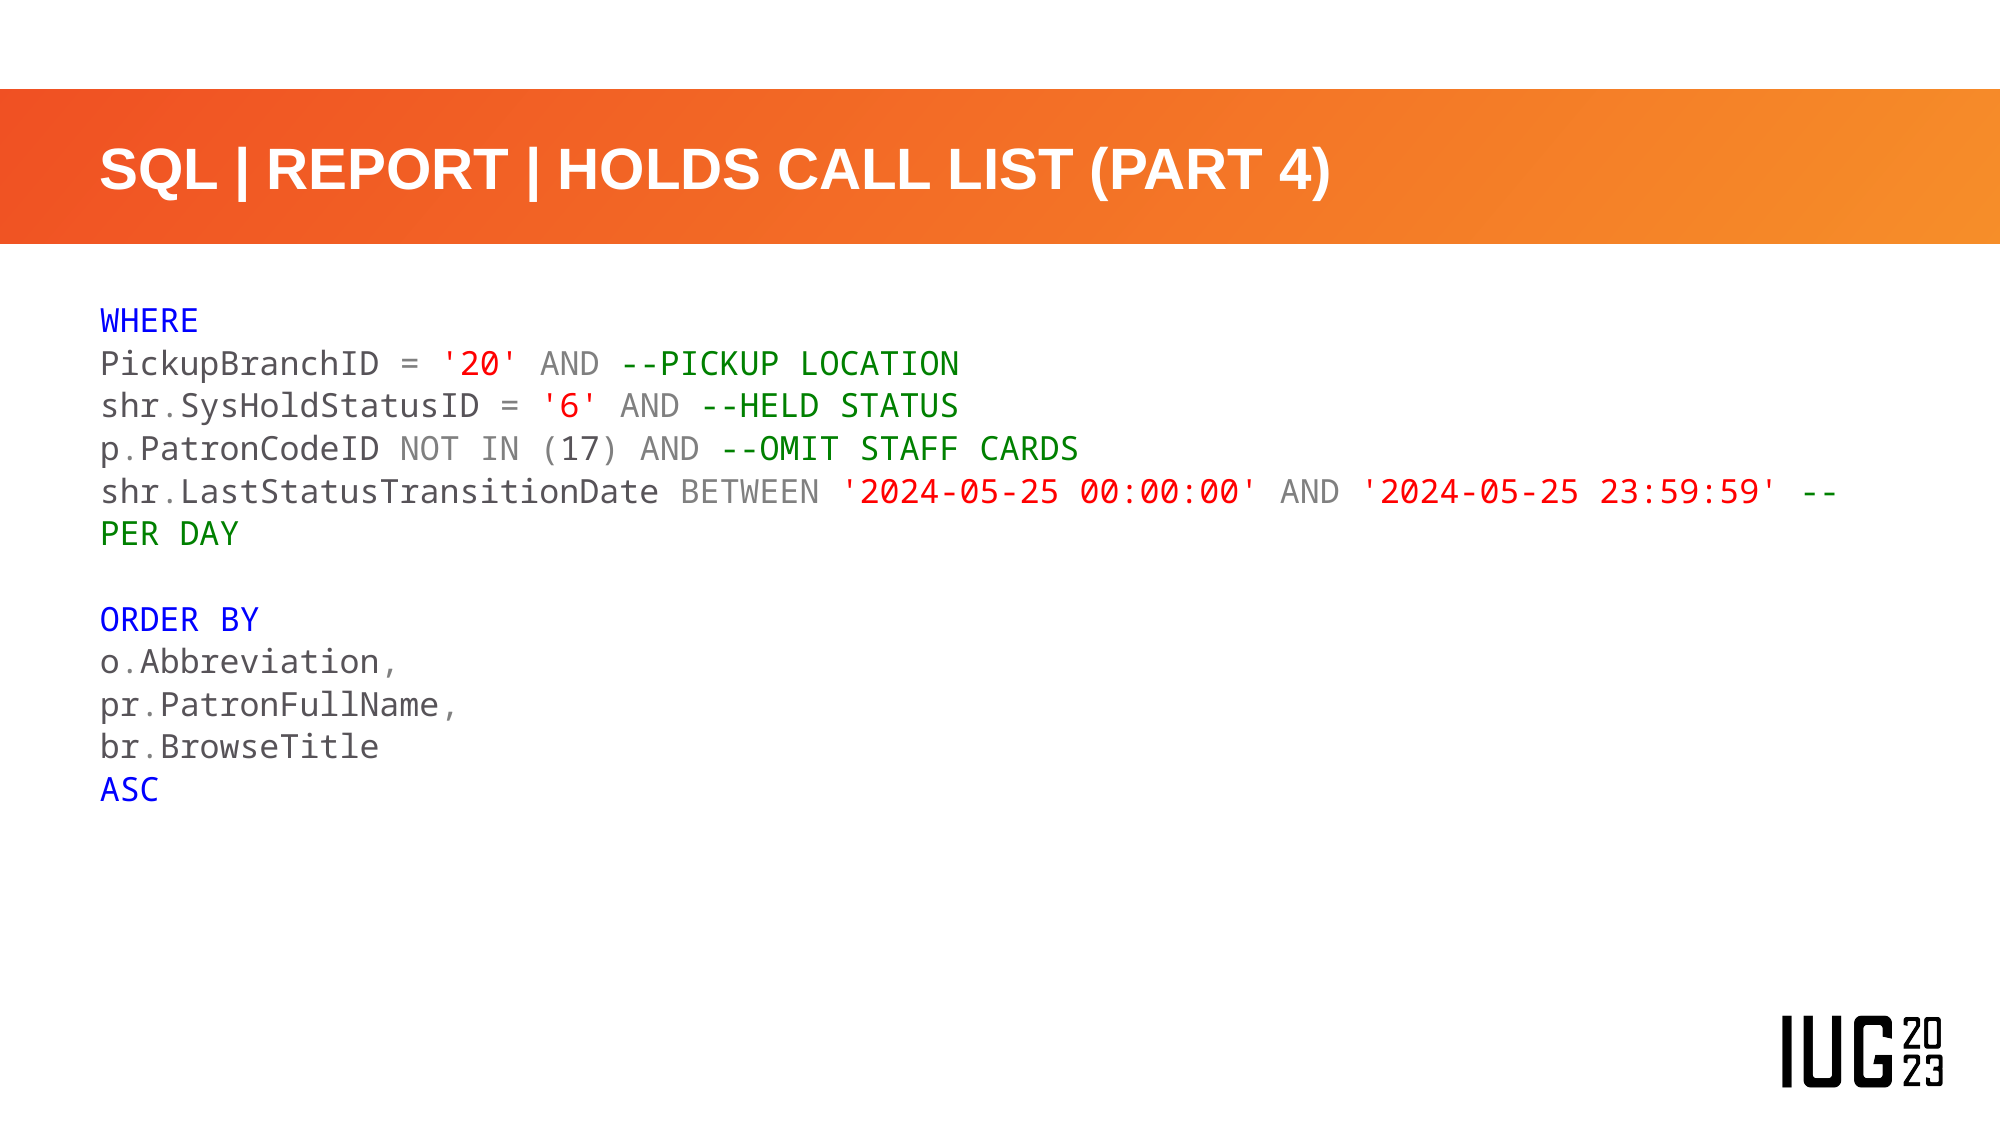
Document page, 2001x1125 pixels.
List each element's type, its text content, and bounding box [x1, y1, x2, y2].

picture [1776, 1011, 1948, 1092]
title SQL | REPORT | HOLDS CALL LIST (PART 4) [84, 110, 1903, 232]
list WHERE PickupBranchID = '20' AND --PICKUP LOCATION shr.SysHoldStatusID = '6' AND --HELD STATUS p.PatronCodeID NOT IN (17) AND --OMIT STAFF CARDS shr.LastStatusTransitionDate BETWEEN '2024-05-25 00:00:00' AND '2024-05-25 23:59:59' --PER DAY ORDER BY o.Abbreviation, pr.PatronFullName, br.BrowseTitle ASC [84, 289, 1903, 1014]
